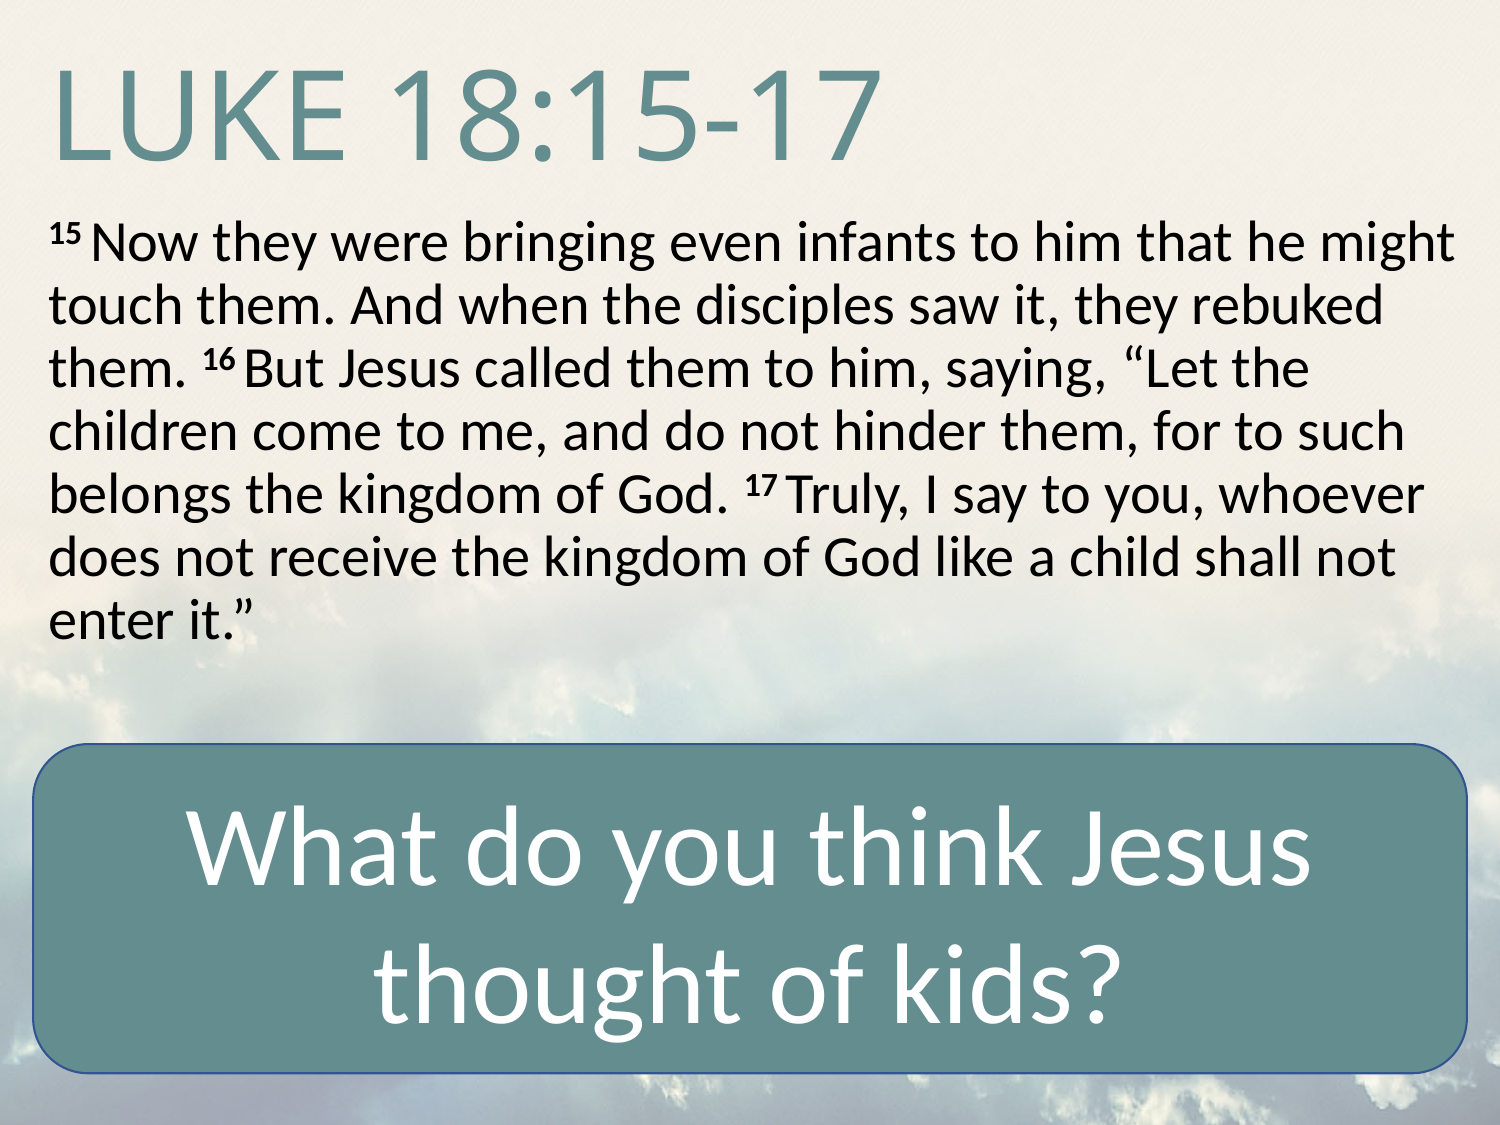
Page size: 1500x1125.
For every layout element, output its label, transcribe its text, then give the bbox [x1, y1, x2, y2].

picture [0, 0, 1500, 1125]
list 15 Now they were bringing even infants to him that he might touch them. And when the disciples saw it, they rebuked them. 16 But Jesus called them to him, saying, “Let the children come to me, and do not hinder them, for to such belongs the kingdom of God. 17 Truly, I say to you, whoever does not receive the kingdom of God like a child shall not enter it.” [33, 204, 1479, 1056]
title Luke 18:15-17 [33, 10, 1482, 229]
text_box What do you think Jesus thought of kids? [32, 743, 1468, 1075]
